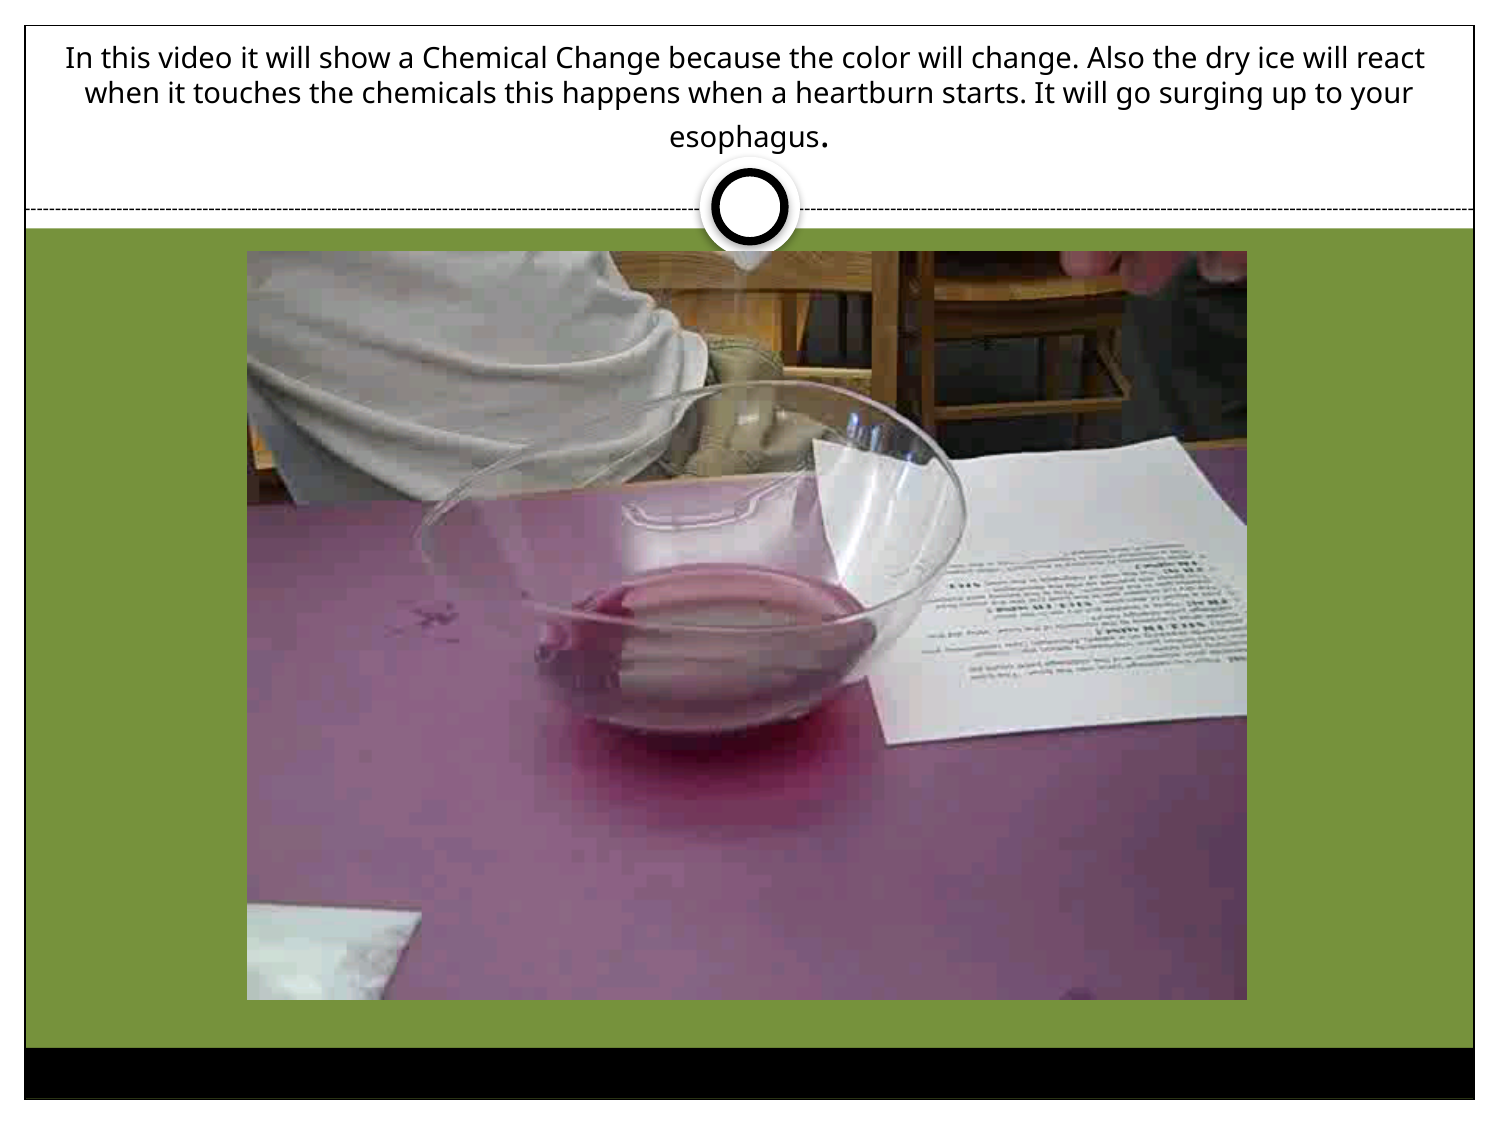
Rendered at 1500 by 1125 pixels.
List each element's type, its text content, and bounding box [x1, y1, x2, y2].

title In this video it will show a Chemical Change because the color will change. Also the dry ice will react when it touches the chemicals this happens when a heartburn starts. It will go surging up to your esophagus. [49, 37, 1450, 162]
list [246, 250, 1248, 1001]
